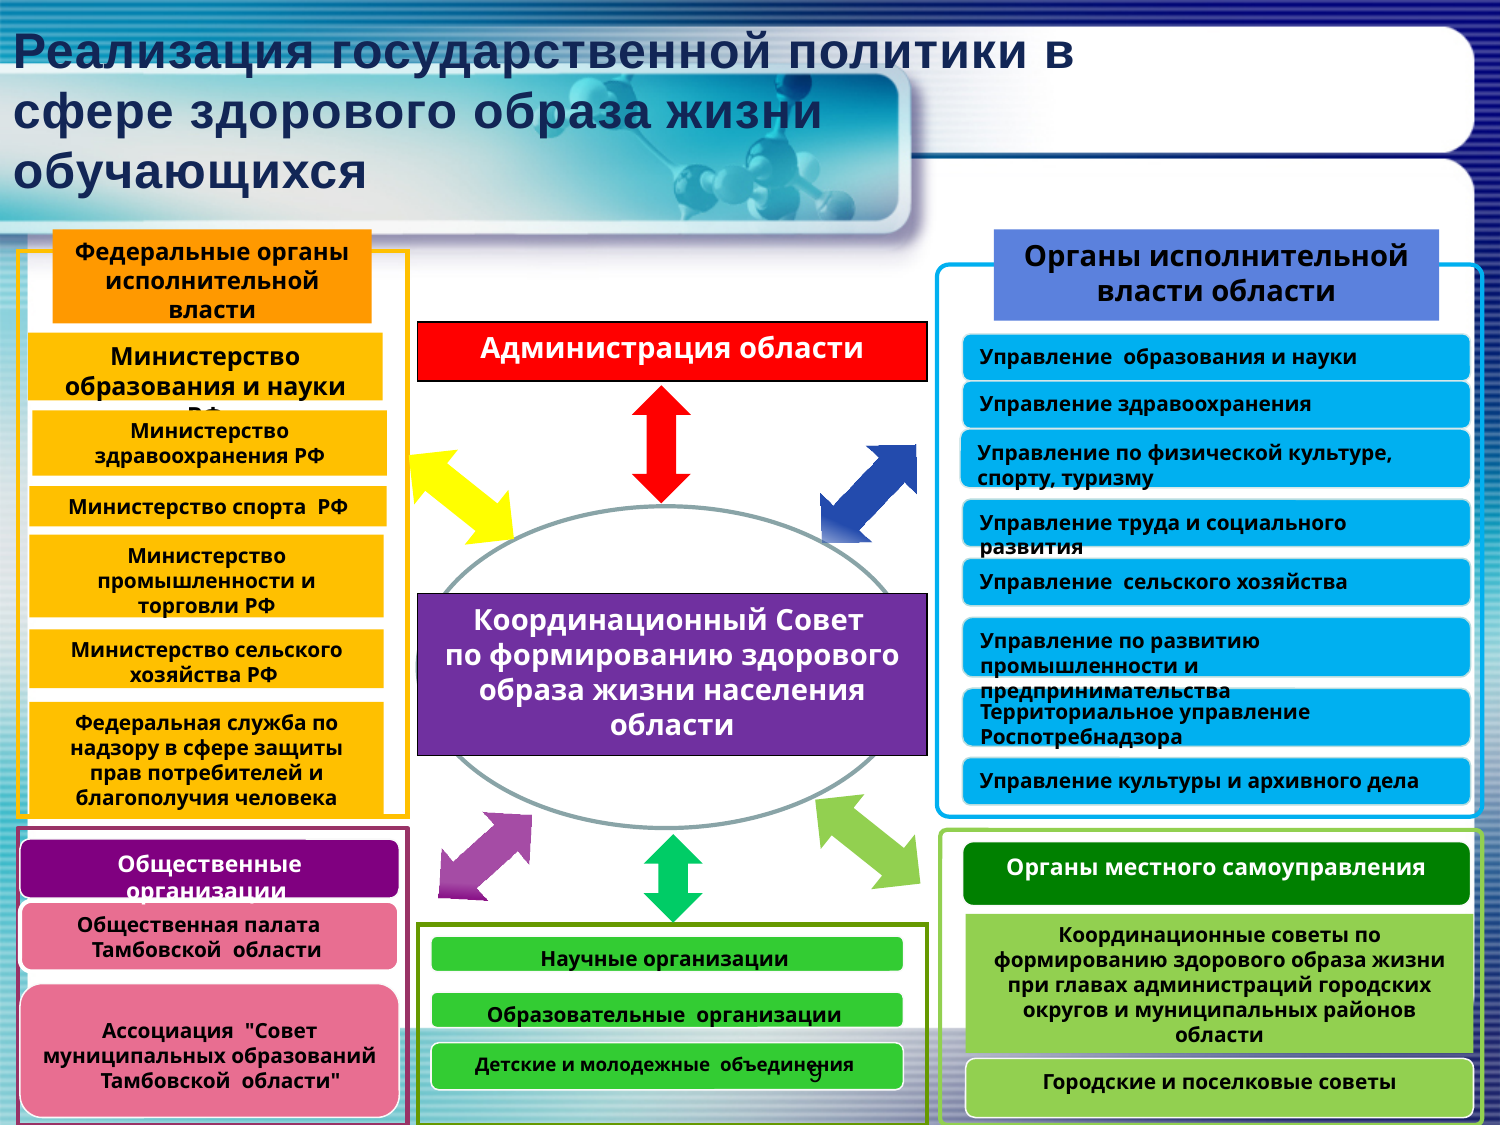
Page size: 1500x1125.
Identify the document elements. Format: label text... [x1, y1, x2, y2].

text_box [445, 506, 886, 593]
text_box Управление по физической культуре, спорту, туризму [959, 428, 1471, 488]
text_box [629, 383, 693, 506]
text_box [458, 756, 873, 829]
text_box [436, 809, 534, 903]
text_box Министерство промышленности и торговли РФ [29, 534, 384, 618]
text_box Координационный Совет по формированию здорового образа жизни населения области [417, 593, 927, 756]
text_box Детские и молодежные объединения [430, 1042, 904, 1090]
text_box [818, 442, 919, 545]
text_box Управление труда и социального развития [962, 499, 1471, 547]
text_box Федеральные органы исполнительной власти [52, 229, 372, 324]
text_box Общественные организации [19, 838, 400, 899]
text_box [940, 829, 1483, 1125]
text_box [417, 924, 927, 1125]
text_box [406, 447, 517, 547]
picture [1485, 492, 1500, 496]
text_box Научные организации [430, 936, 904, 972]
text_box [17, 828, 408, 1125]
text_box [641, 832, 705, 925]
text_box Управление сельского хозяйства [962, 558, 1471, 606]
text_box Управление по развитию промышленности и предпринимательства [962, 617, 1471, 677]
text_box Органы исполнительной власти области [993, 229, 1440, 321]
picture [1485, 483, 1500, 487]
text_box Координационные советы по формированию здорового образа жизни при главах администраций городских округов и муниципальных районов области [965, 913, 1474, 1053]
text_box Министерство спорта РФ [29, 486, 387, 527]
text_box Федеральная служба по надзору в сфере защиты прав потребителей и благополучия человека [29, 701, 384, 817]
text_box [813, 792, 923, 892]
picture [1485, 475, 1500, 479]
slide_number 9 [487, 1050, 838, 1088]
text_box Министерство здравоохранения РФ [32, 410, 387, 476]
text_box Территориальное управление Роспотребнадзора [962, 688, 1471, 747]
text_box [936, 264, 1483, 817]
text_box Министерство сельского хозяйства РФ [29, 629, 384, 689]
text_box Администрация области [417, 322, 927, 382]
picture [1485, 500, 1500, 504]
picture [1485, 508, 1500, 513]
text_box Министерство образования и науки РФ [28, 332, 383, 401]
text_box Городские и поселковые советы [965, 1058, 1474, 1118]
text_box [17, 251, 408, 817]
text_box Управление здравоохранения [962, 380, 1471, 429]
text_box Ассоциация "Совет муниципальных образований Тамбовской области" [19, 983, 400, 1118]
text_box Образовательные организации [430, 992, 904, 1028]
picture [0, 0, 1500, 1125]
text_box Управление образования и науки [962, 333, 1471, 381]
text_box Органы местного самоуправления [962, 841, 1471, 906]
text_box Реализация государственной политики в сфере здорового образа жизни обучающихся [0, 54, 1127, 163]
text_box Управление культуры и архивного дела [962, 757, 1471, 805]
text_box Общественная палата Тамбовской области [17, 898, 402, 974]
